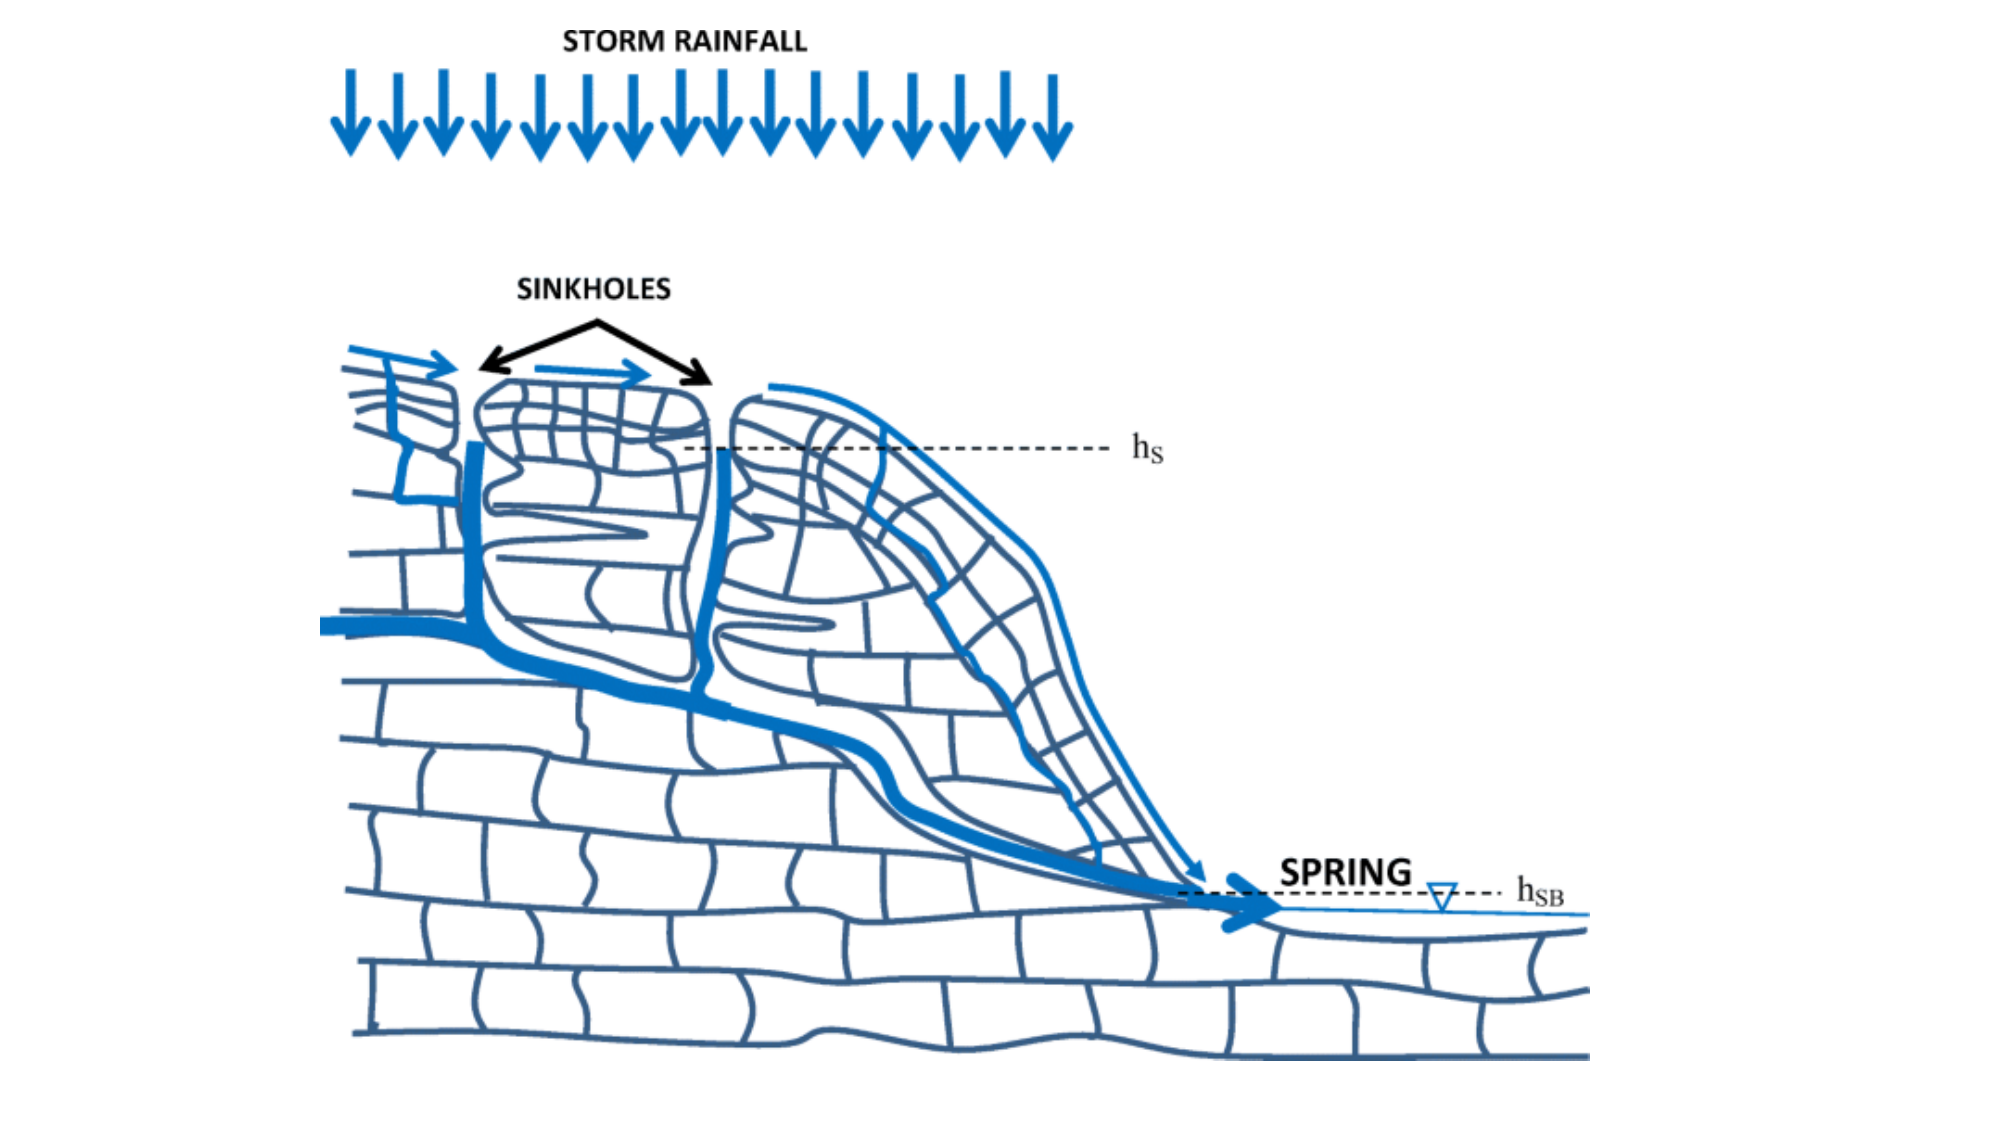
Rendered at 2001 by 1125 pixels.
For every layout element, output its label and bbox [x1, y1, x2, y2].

list [320, 30, 1591, 1062]
